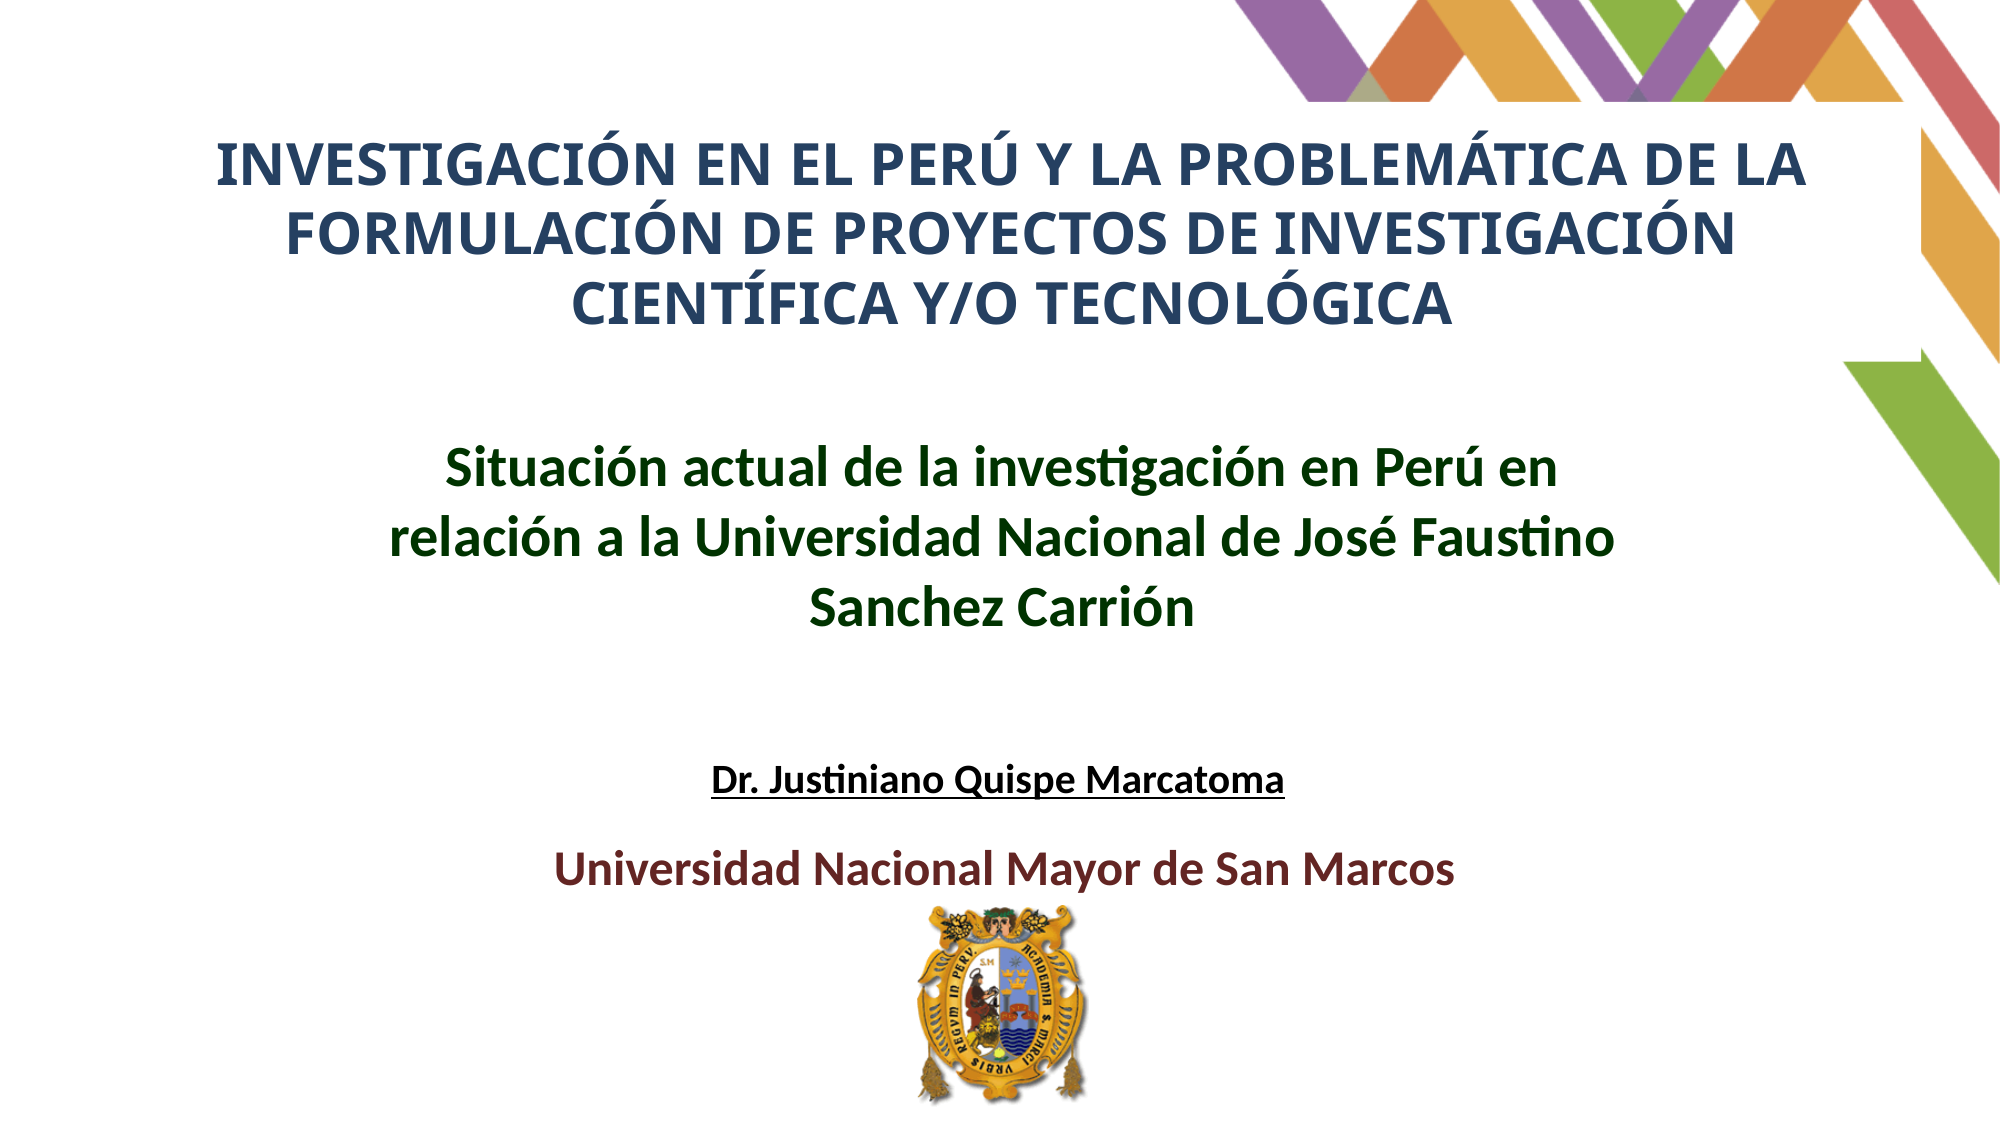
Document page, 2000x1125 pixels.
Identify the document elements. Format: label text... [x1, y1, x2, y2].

subtitle Situación actual de la investigación en Perú en relación a la Universidad Nacional de José Faustino Sanchez Carrión [373, 420, 1632, 651]
text_box Universidad Nacional Mayor de San Marcos [525, 845, 1485, 903]
title Investigación en el Perú y la problemática de la FORMULACIÓN DE PROYECTOS DE INVESTIGACIÓN CIENTÍFICA Y/O TECNOLÓGICA [102, 101, 1922, 362]
text_box Dr. Justiniano Quispe Marcatoma [677, 744, 1319, 810]
picture [1187, 0, 2000, 585]
picture [916, 904, 1090, 1107]
